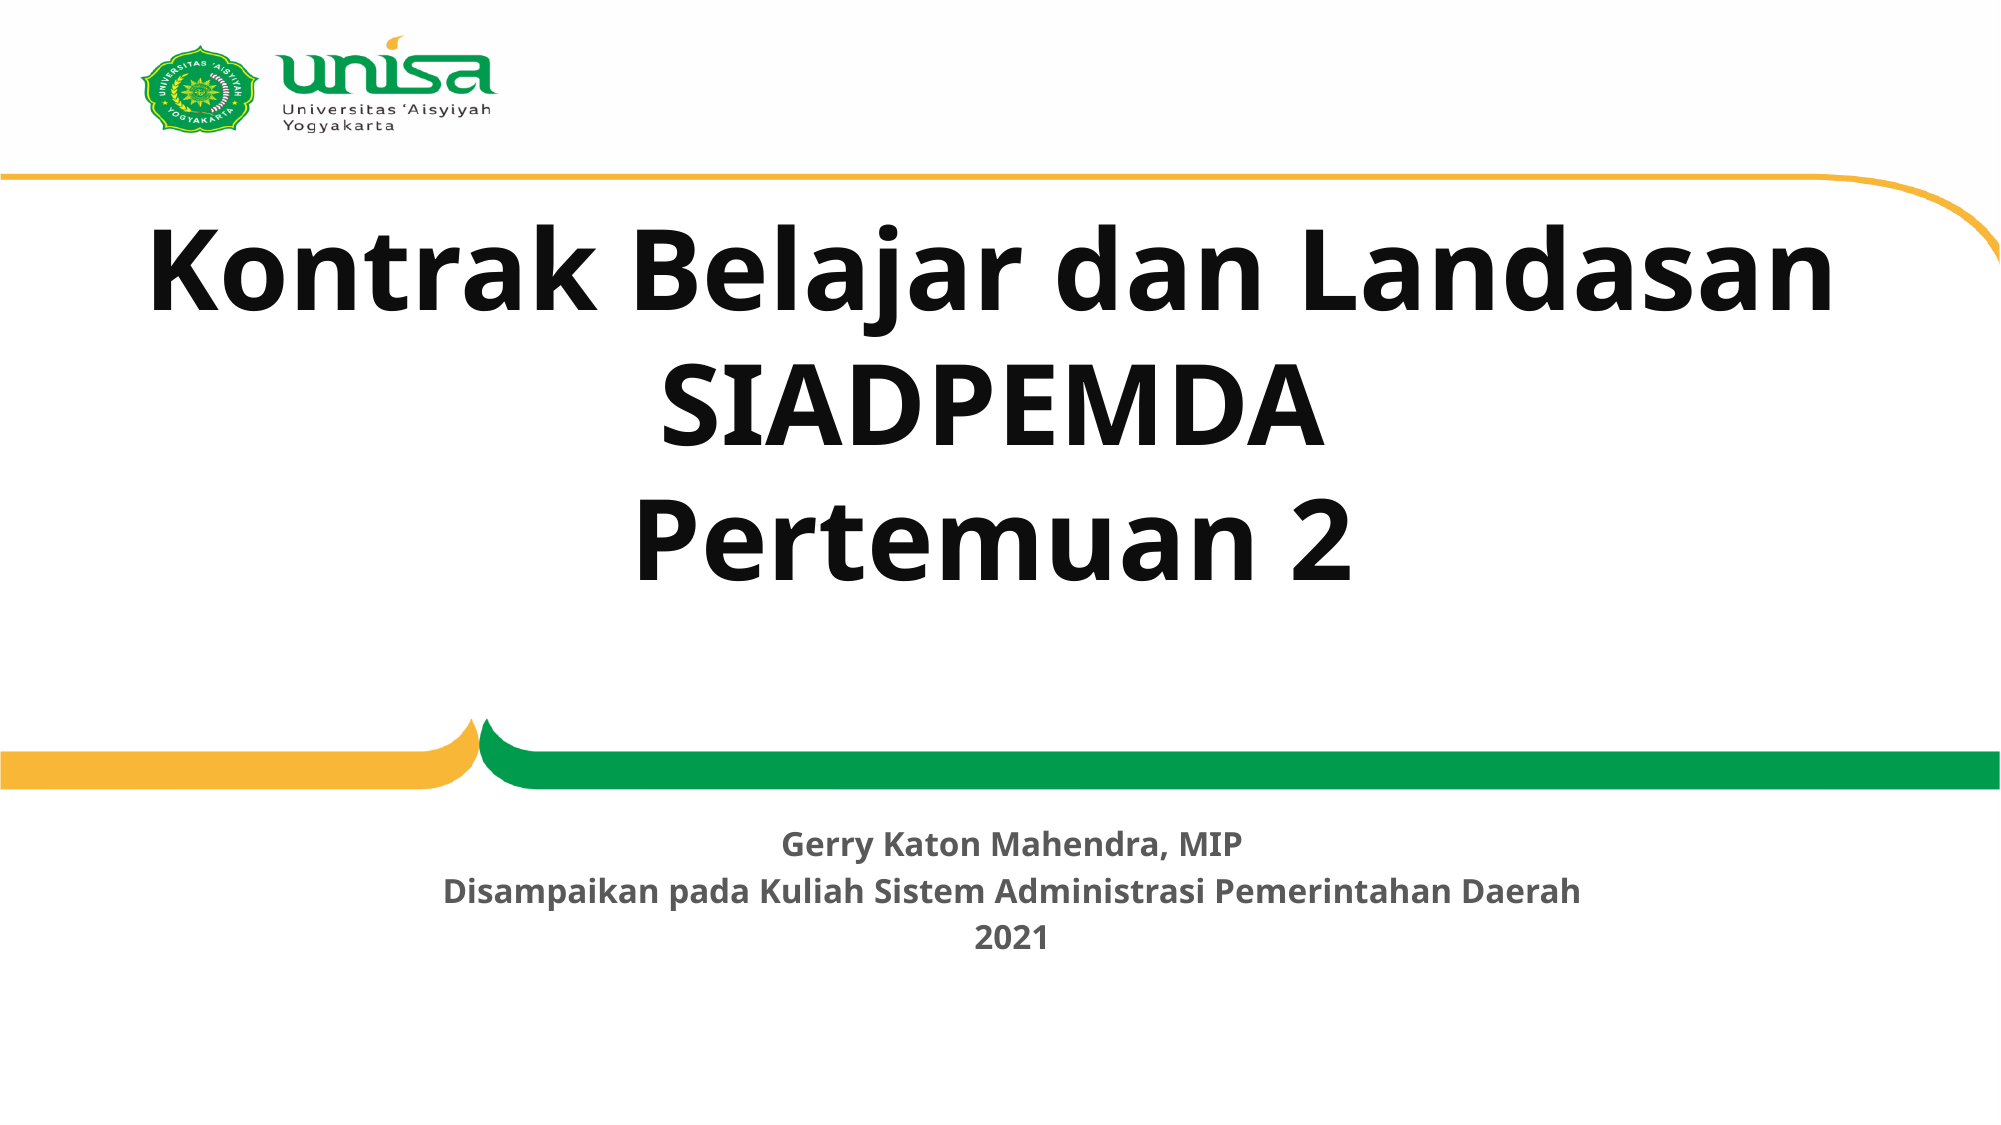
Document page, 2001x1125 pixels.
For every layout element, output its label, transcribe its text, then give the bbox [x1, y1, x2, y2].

picture [0, 714, 2000, 1125]
picture [0, 0, 2000, 266]
title Kontrak Belajar dan Landasan SIADPEMDA Pertemuan 2 [129, 325, 1855, 611]
list Gerry Katon Mahendra, MIP Disampaikan pada Kuliah Sistem Administrasi Pemerintahan Daerah 2021 [150, 815, 1875, 1016]
